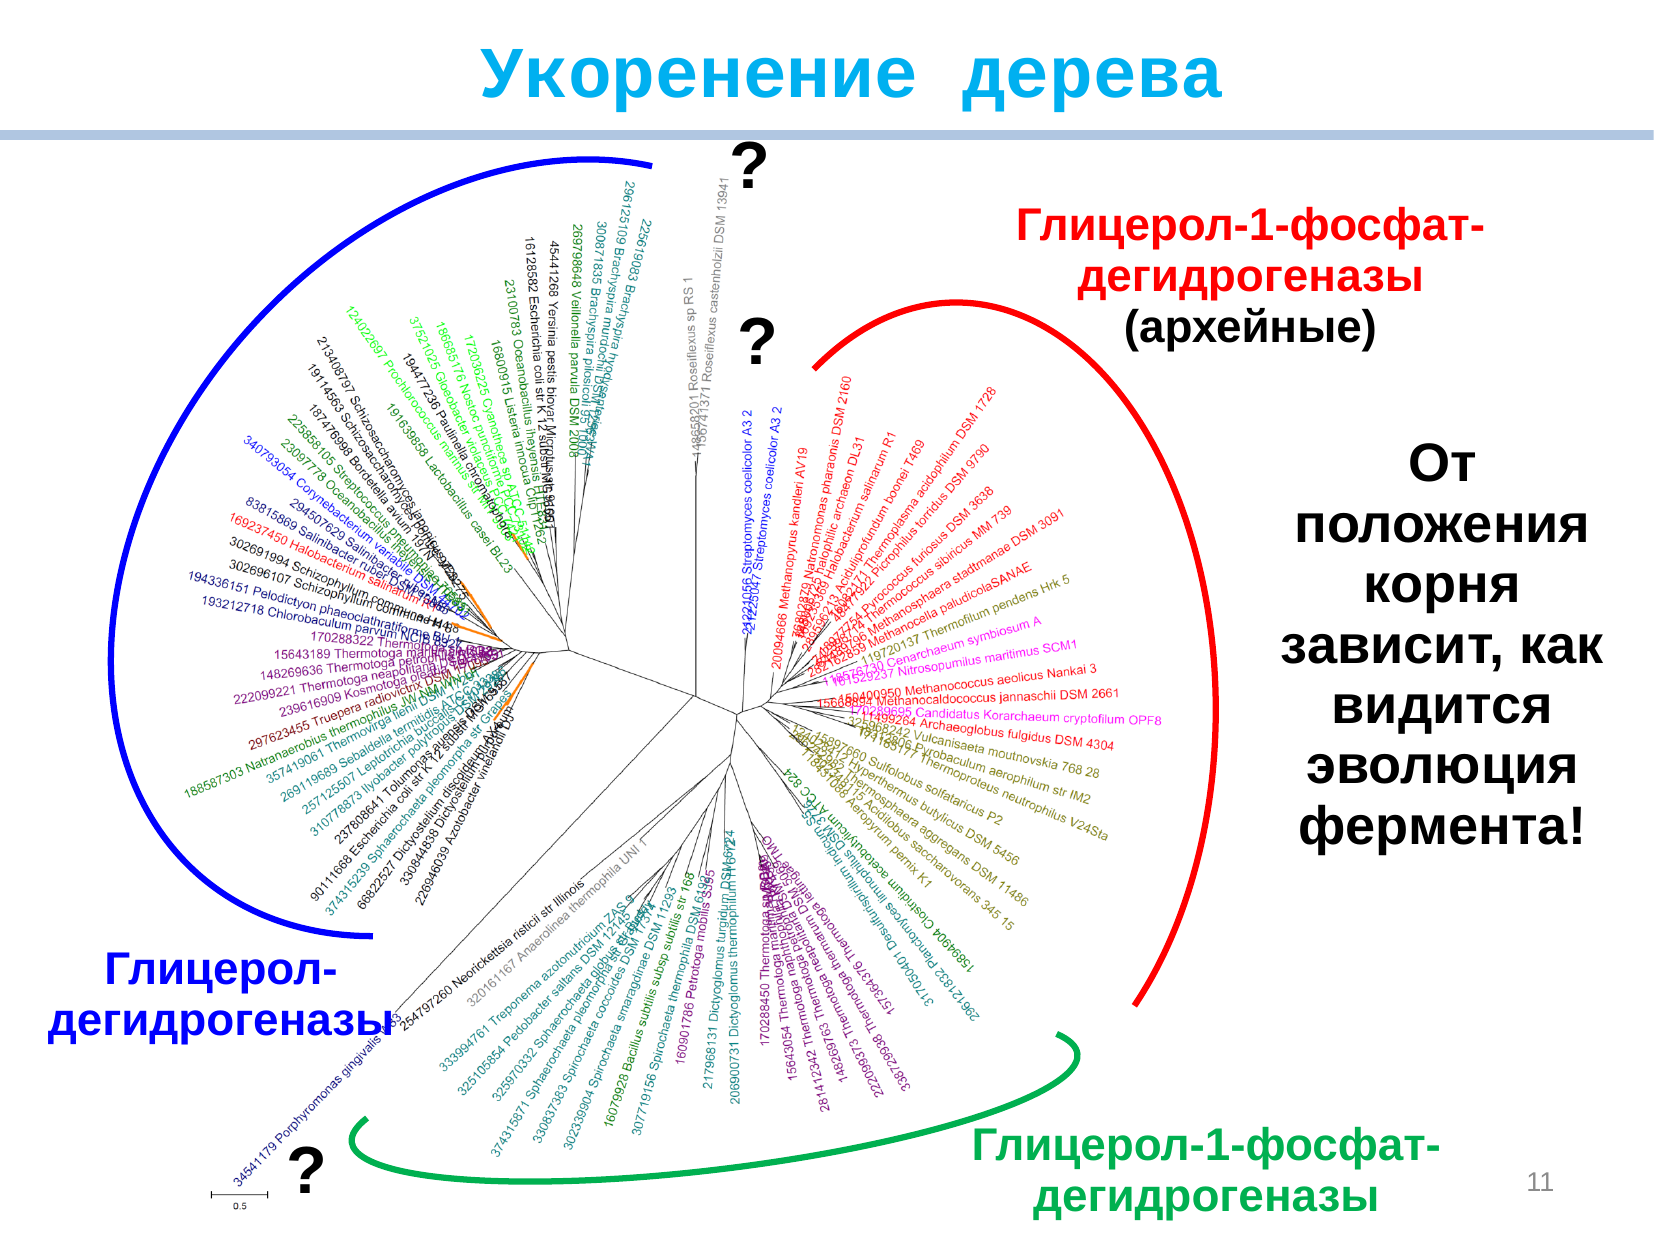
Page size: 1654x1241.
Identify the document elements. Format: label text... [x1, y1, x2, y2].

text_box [161, 116, 1570, 1231]
text_box Укоренение дерева [108, 23, 1597, 117]
text_box Глицерол-дегидрогеназы [27, 935, 156, 1054]
text_box От положения корня зависит, как видится эволюция фермента! [1574, 425, 1640, 865]
